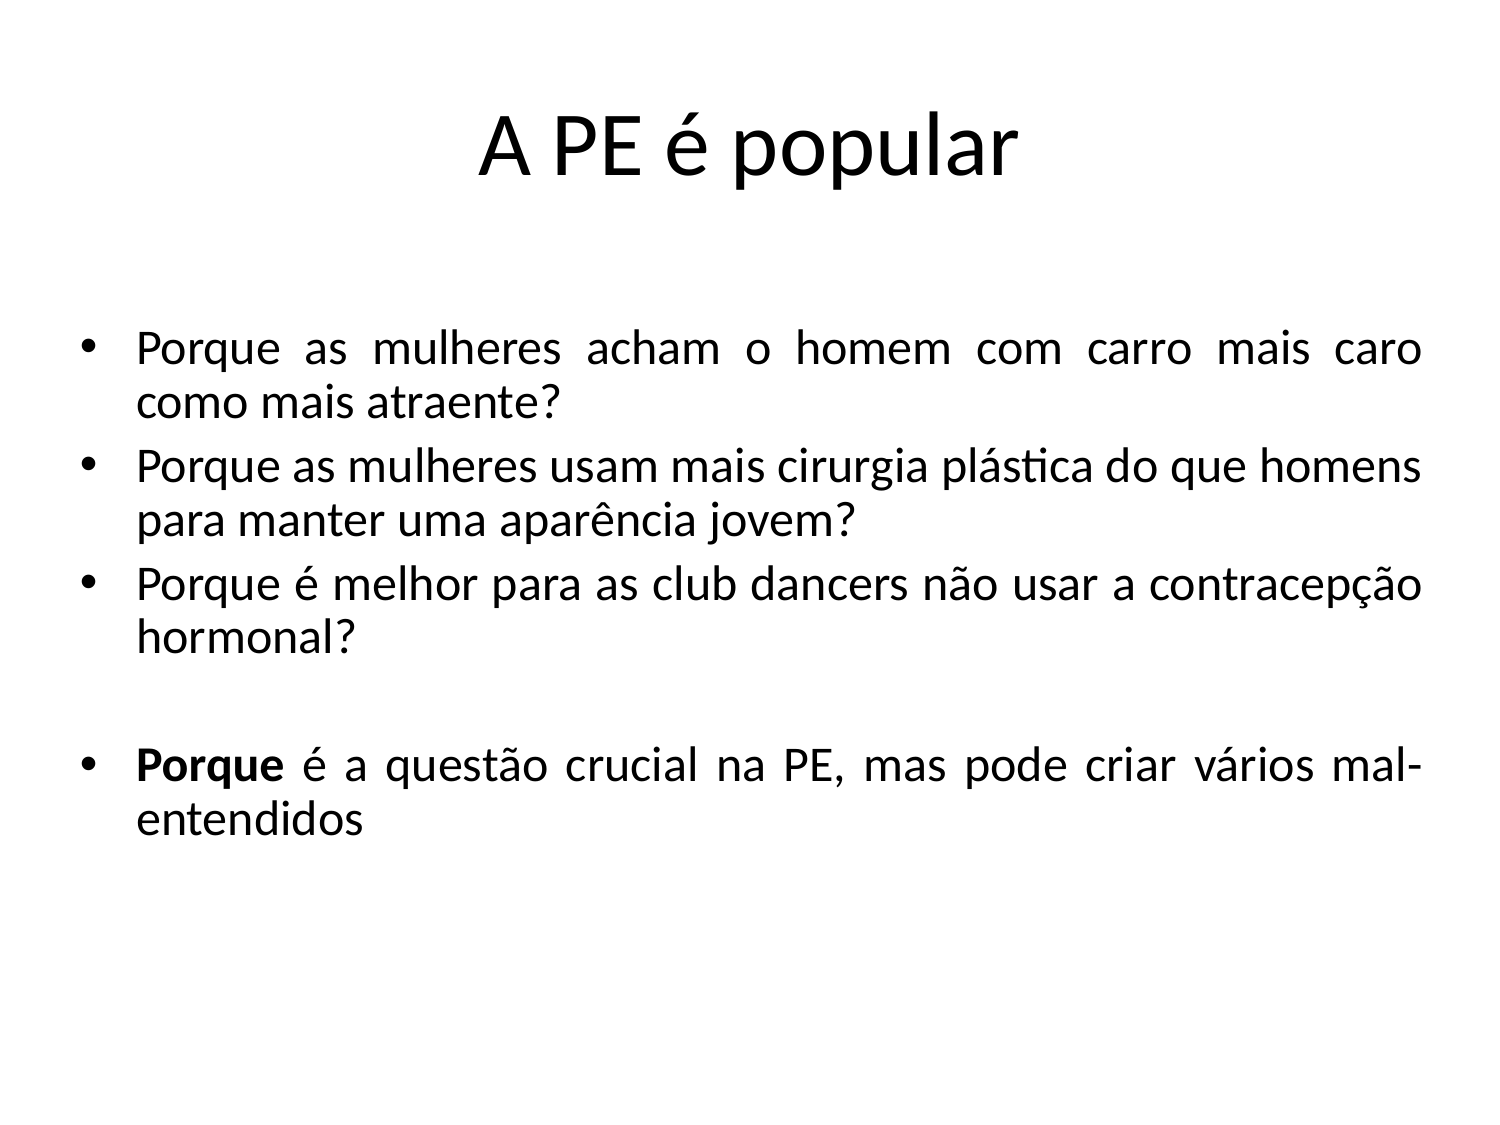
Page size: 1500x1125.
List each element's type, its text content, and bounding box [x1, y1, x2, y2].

list Porque as mulheres acham o homem com carro mais caro como mais atraente? Porque as mulheres usam mais cirurgia plástica do que homens para manter uma aparência jovem? Porque é melhor para as club dancers não usar a contracepção hormonal? Porque é a questão crucial na PE, mas pode criar vários mal-entendidos [64, 243, 1439, 915]
title A PE é popular [75, 45, 1425, 233]
